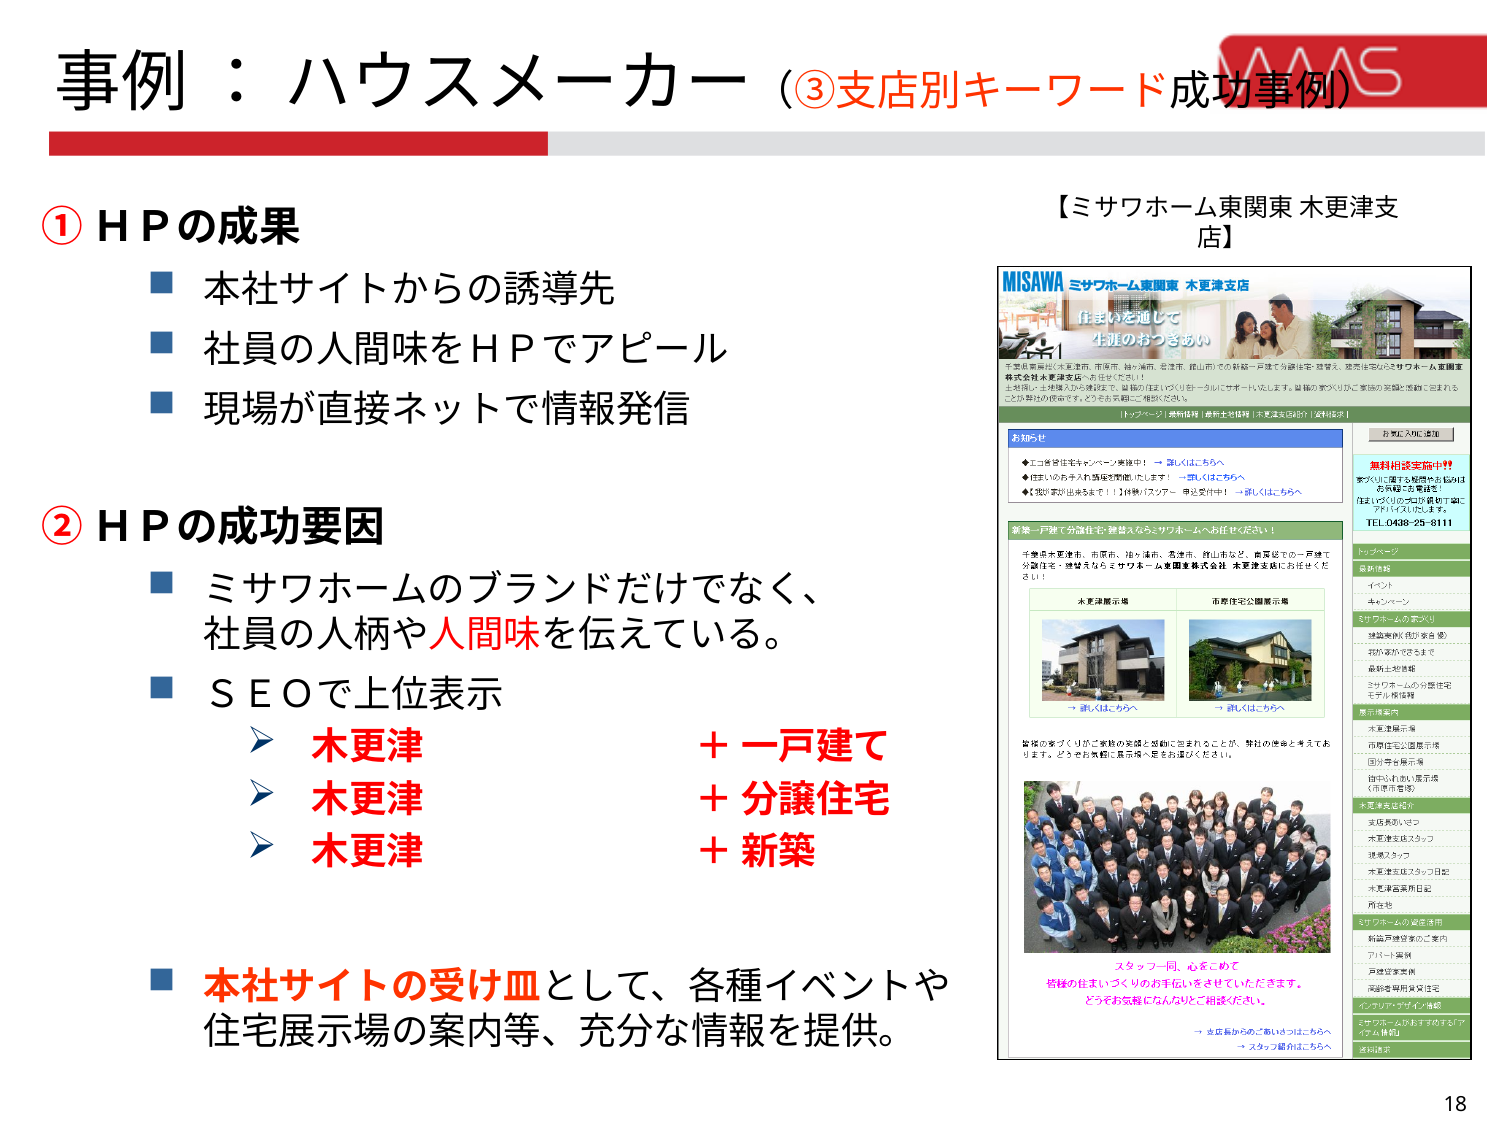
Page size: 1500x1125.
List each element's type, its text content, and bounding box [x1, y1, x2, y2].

picture [997, 266, 1471, 1059]
title 事例 ： ハウスメーカー（③支店別キーワード成功事例） [39, 30, 1500, 128]
picture [46, 128, 1490, 164]
list ①ＨＰの成果 本社サイトからの誘導先 社員の人間味をＨＰでアピール 現場が直接ネットで情報発信 ②ＨＰの成功要因 ミサワホームのブランドだけでなく、 社員の人柄や人間味を伝えている。 ＳＥＯで上位表示 木更津 ＋ 一戸建て 木更津 ＋ 分譲住宅 木更津 ＋ 新築 本社サイトの受け皿として、各種イベントや 住宅展示場の案内等、充分な情報を提供。 [25, 191, 1034, 1090]
slide_number 17 [1156, 1083, 1483, 1110]
text_box 【ミサワホーム東関東 木更津支店】 [1021, 184, 1423, 260]
